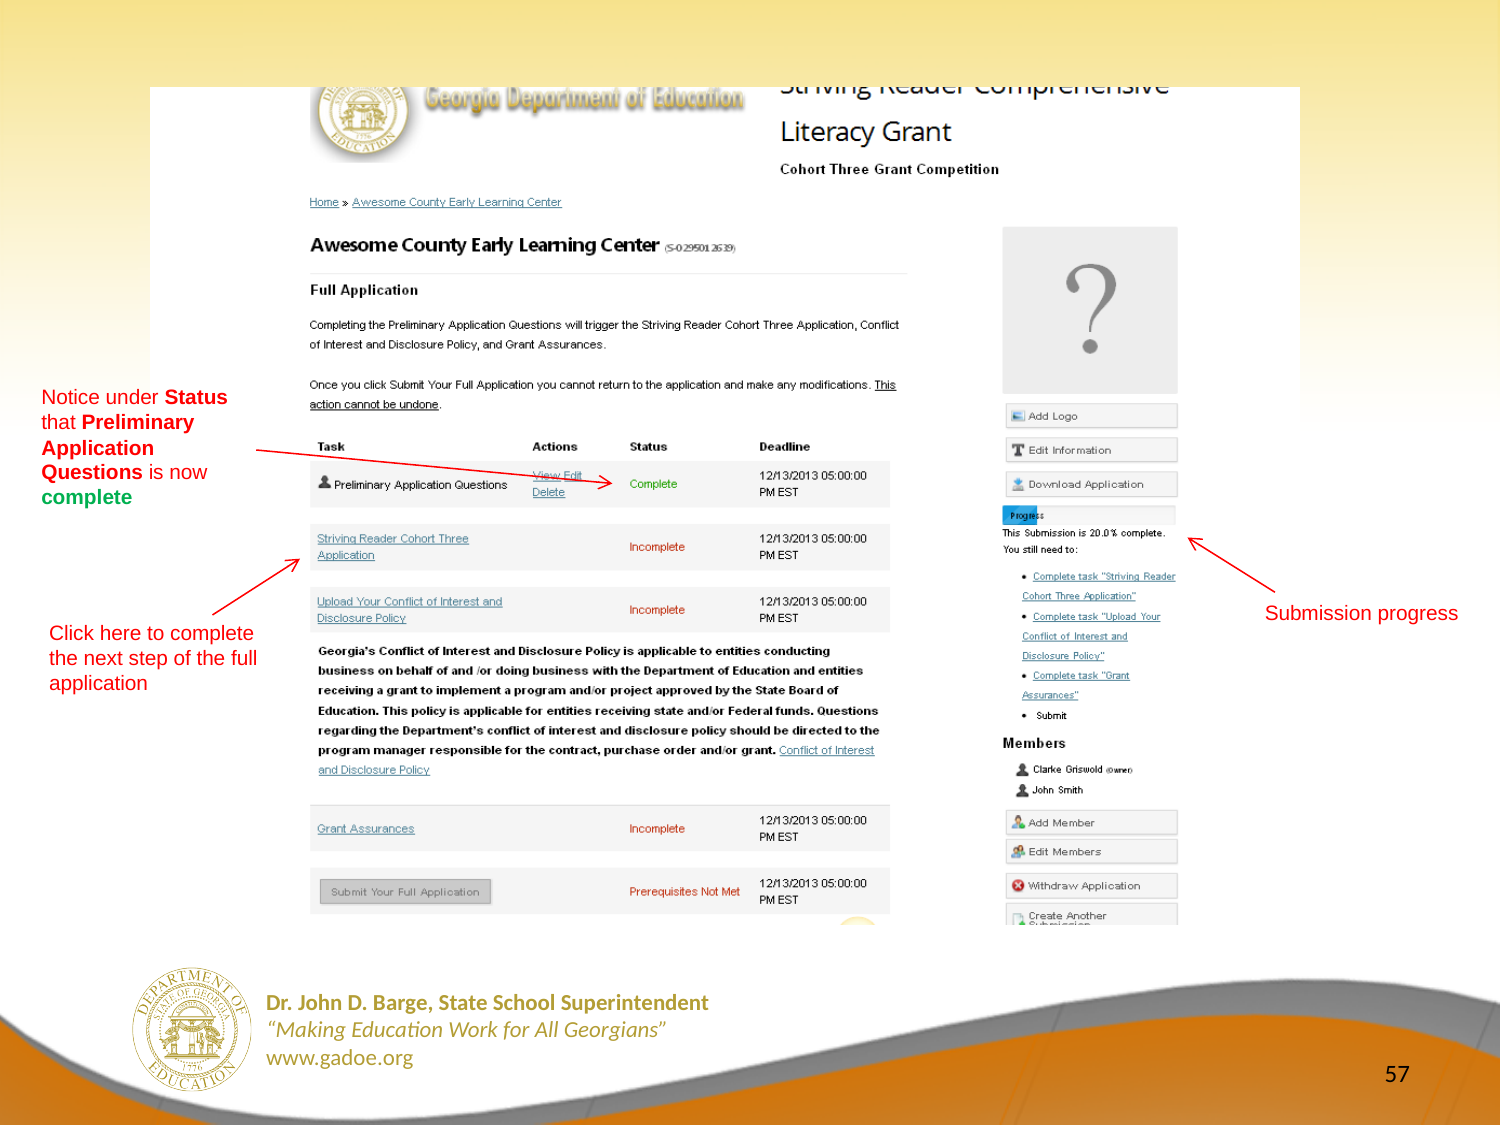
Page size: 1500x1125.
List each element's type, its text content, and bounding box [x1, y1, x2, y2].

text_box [212, 558, 301, 616]
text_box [1187, 537, 1276, 593]
text_box Click here to complete the next step of the full application [34, 612, 144, 703]
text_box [255, 449, 613, 484]
text_box Notice under Status that Preliminary Application Questions is now complete [26, 376, 144, 547]
slide_number 57 [1325, 1042, 1425, 1103]
picture [0, 0, 1500, 1125]
text_box Submission progress [1304, 592, 1475, 633]
